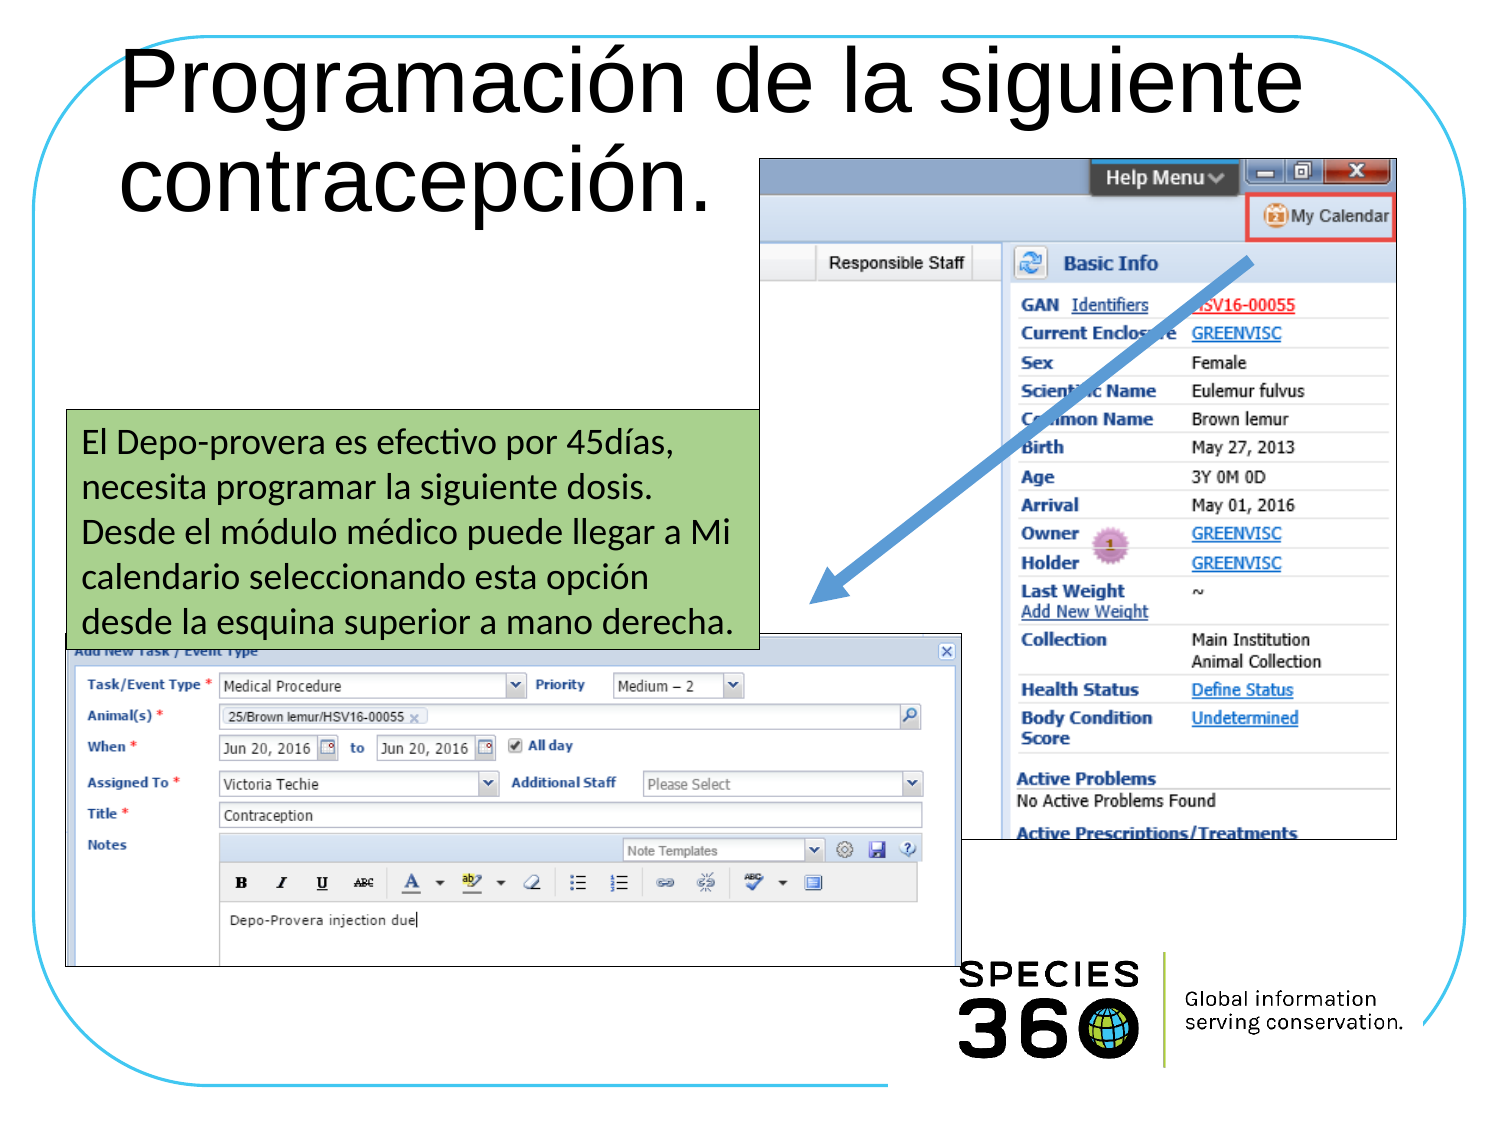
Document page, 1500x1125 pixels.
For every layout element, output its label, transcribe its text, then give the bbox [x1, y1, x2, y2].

title Programación de la siguiente contracepción. [103, 23, 1397, 242]
text_box El Depo-provera es efectivo por 45días, necesita programar la siguiente dosis. Desde el módulo médico puede llegar a Mi calendario seleccionando esta opción desde la esquina superior a mano derecha. [66, 409, 759, 633]
picture [65, 158, 1407, 1075]
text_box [809, 259, 1251, 605]
